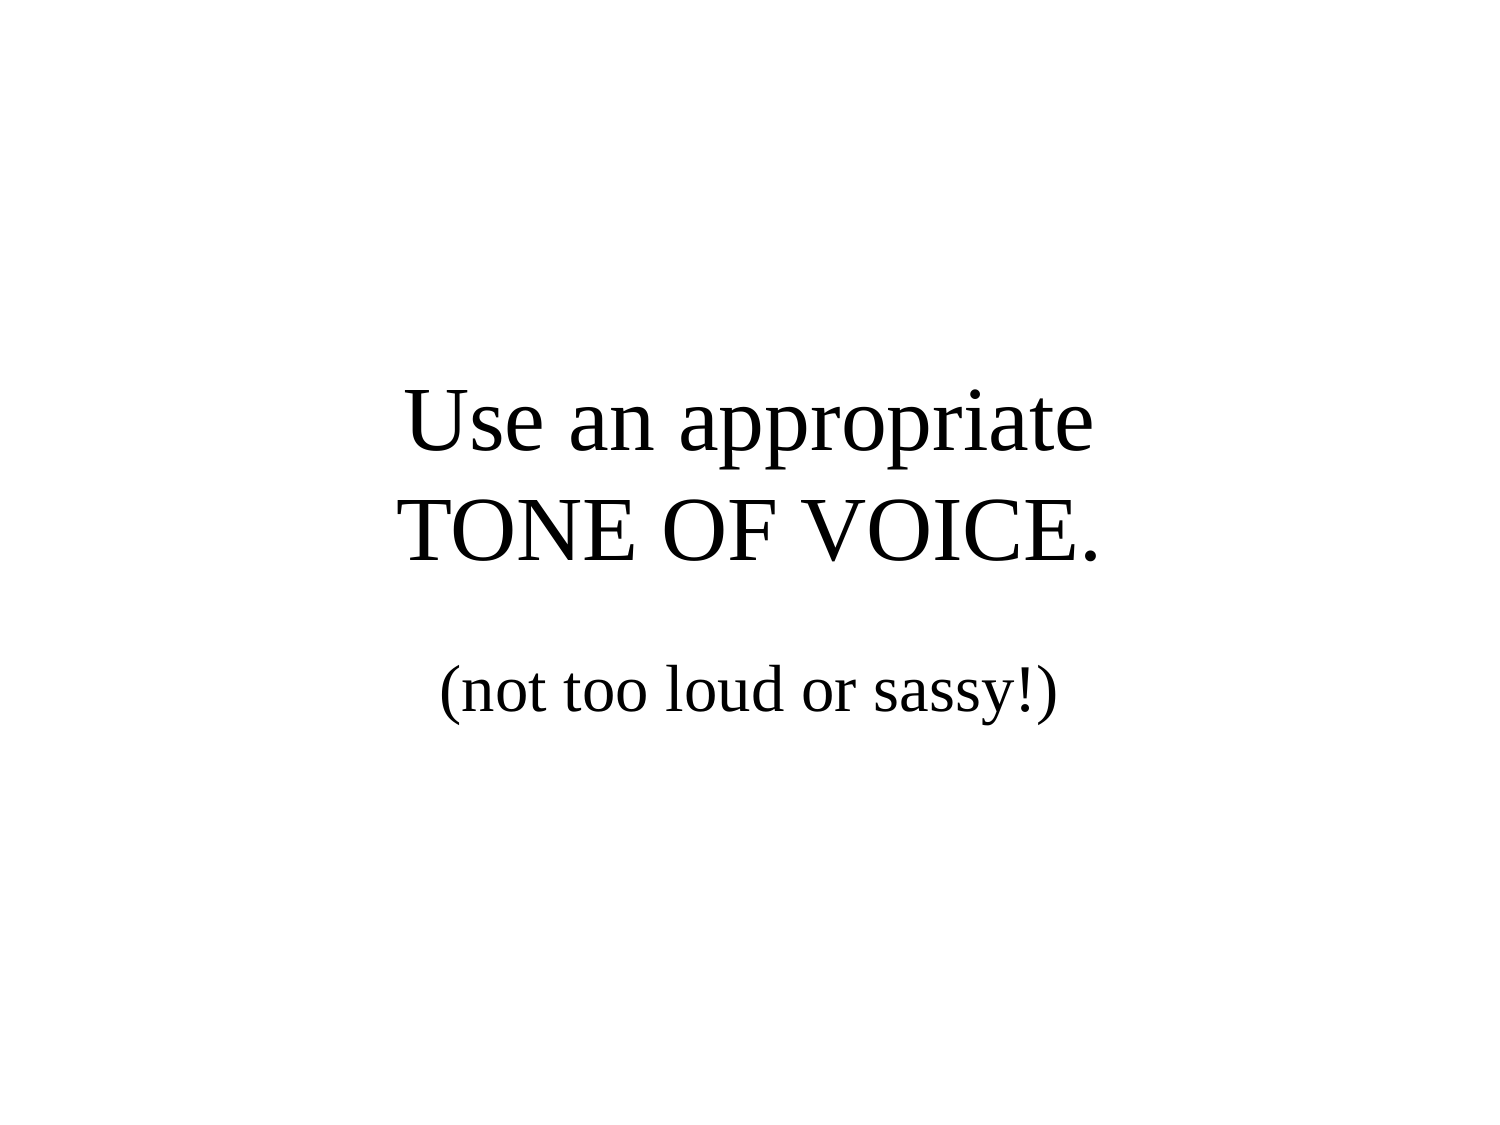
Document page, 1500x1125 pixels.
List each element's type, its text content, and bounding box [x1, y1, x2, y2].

subtitle (not too loud or sassy!) [224, 637, 1276, 926]
title Use an appropriate TONE OF VOICE. [112, 374, 1388, 563]
